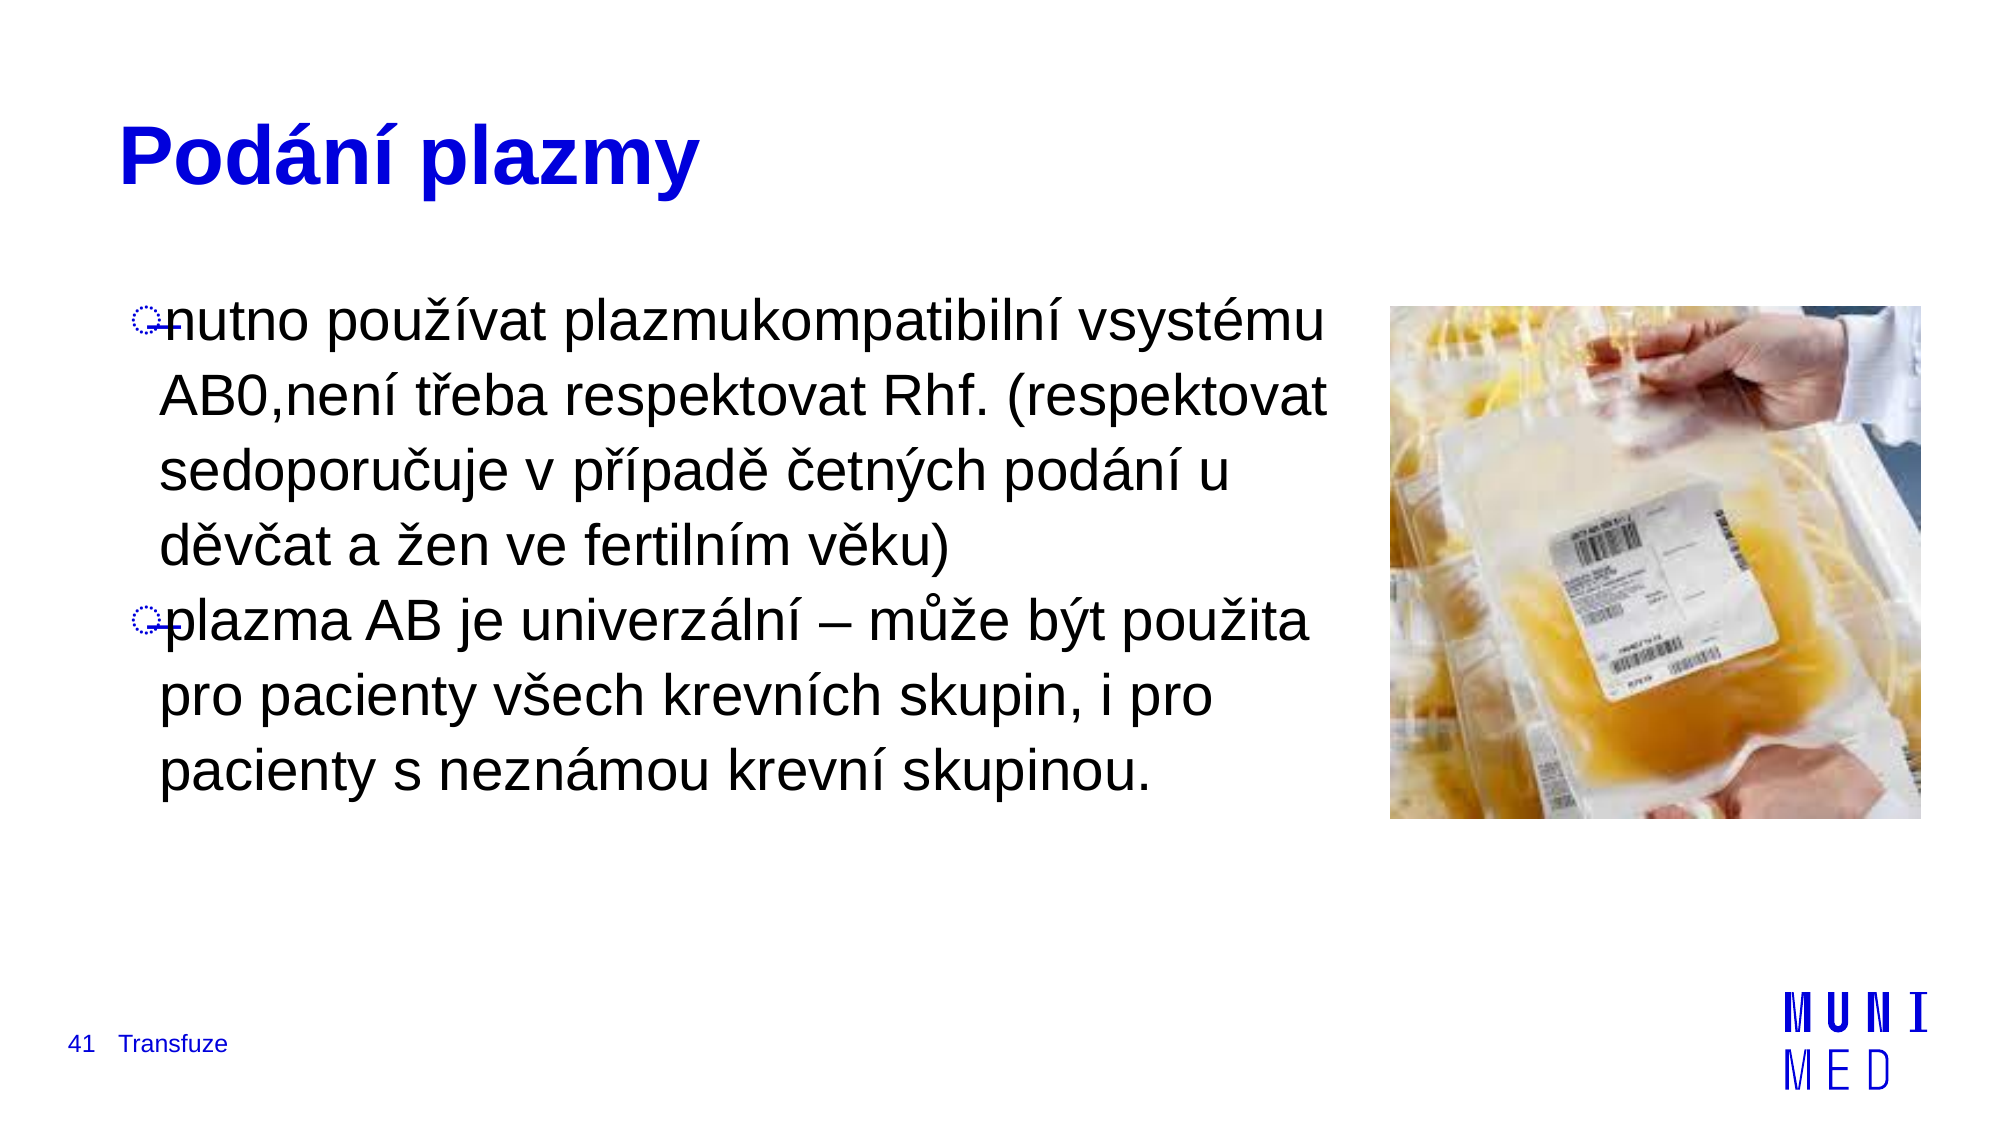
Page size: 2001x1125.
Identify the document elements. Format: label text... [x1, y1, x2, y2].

footer Transfuze [118, 1021, 1418, 1063]
picture [1389, 306, 1922, 819]
list nutno používat plazmukompatibilní vsystému AB0,není třeba respektovat Rhf. (respektovat sedoporučuje v případě četných podání u děvčat a žen ve fertilním věku) plazma AB je univerzální – může být použita pro pacienty všech krevních skupin, i pro pacienty s neznámou krevní skupinou. [118, 277, 1363, 957]
title Podání plazmy [118, 118, 1883, 193]
slide_number 41 [67, 1021, 110, 1063]
